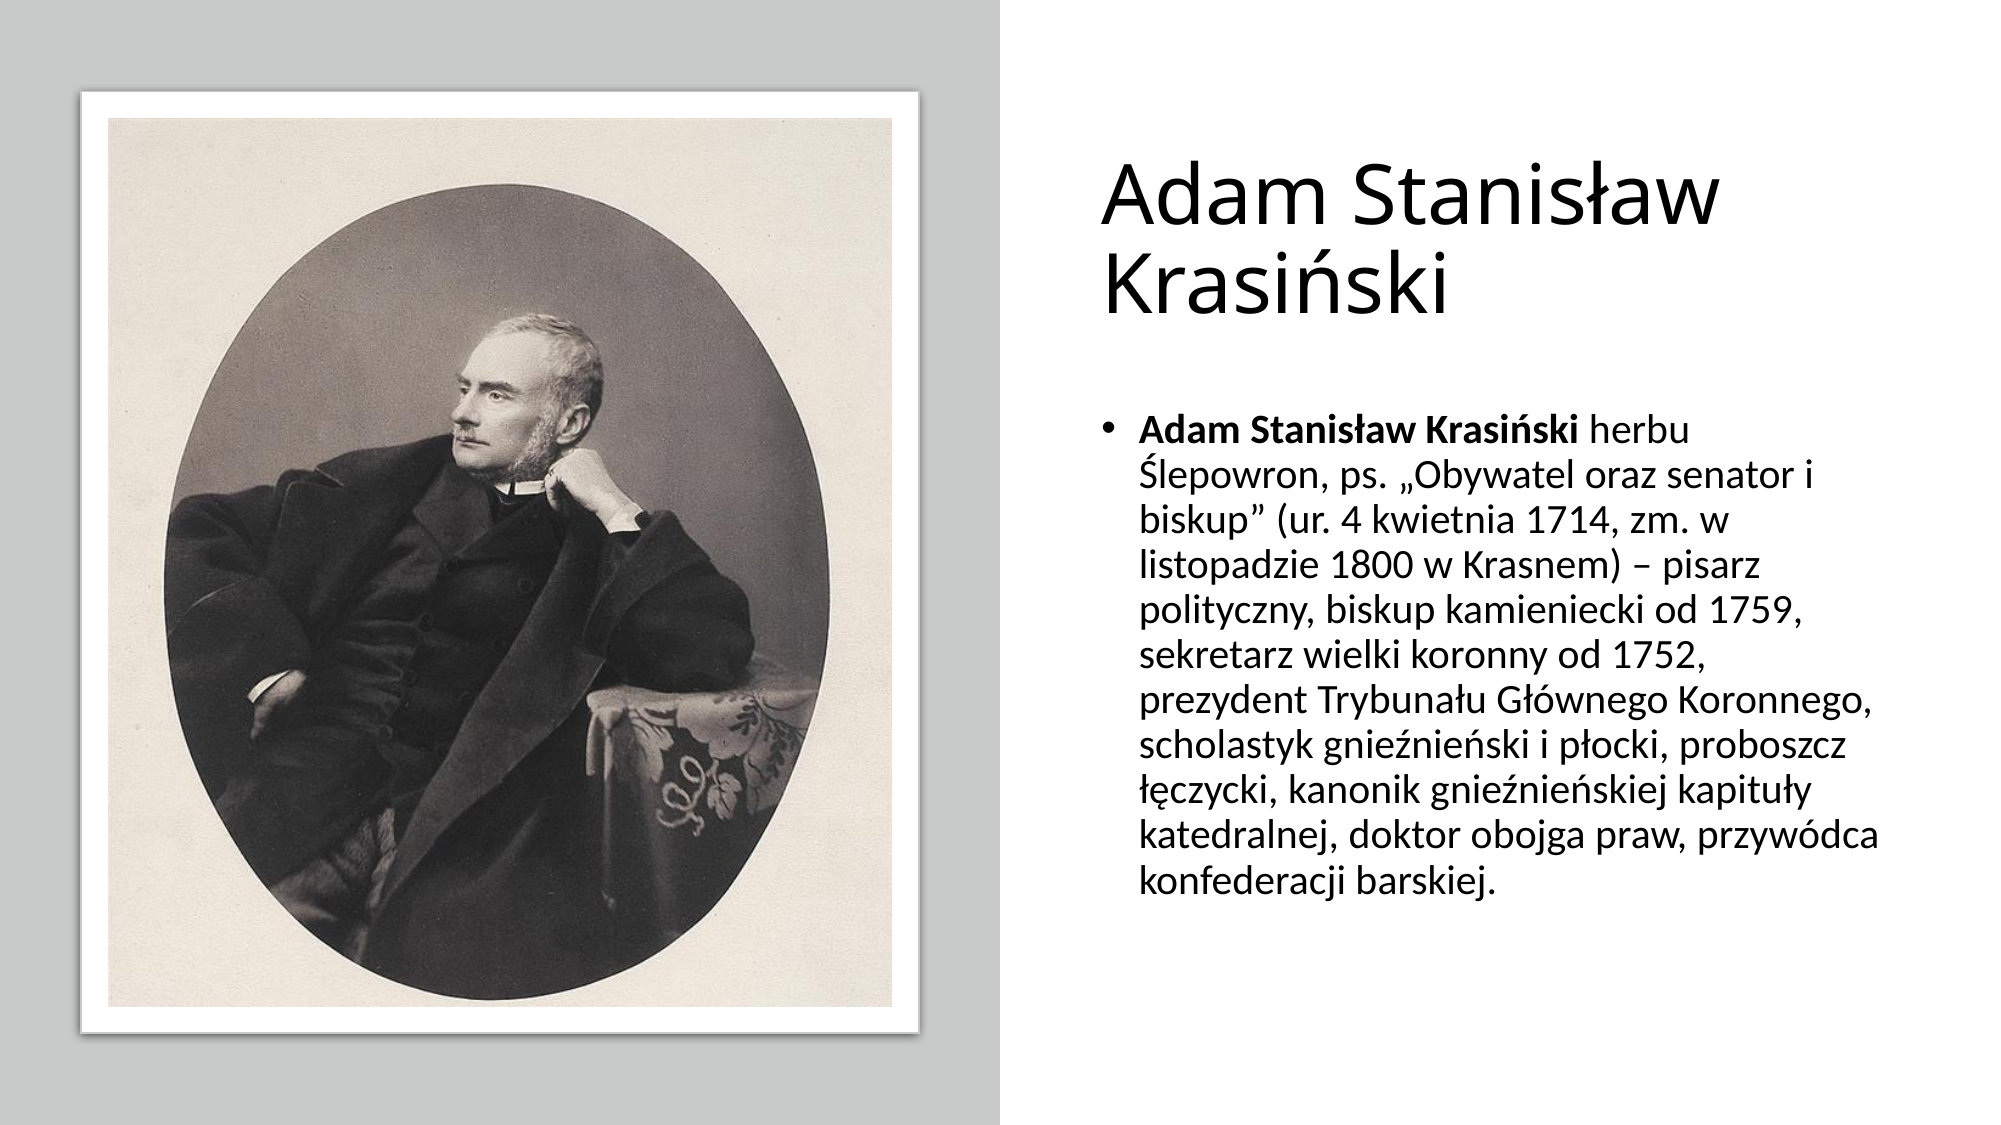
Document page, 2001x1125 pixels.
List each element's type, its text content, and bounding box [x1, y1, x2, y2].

text_box [1001, 0, 2000, 1125]
text_box [80, 91, 920, 1034]
picture [107, 118, 893, 1007]
text_box [0, 0, 1001, 1125]
title Adam Stanisław Krasiński [1086, 104, 1899, 380]
list Adam Stanisław Krasiński herbu Ślepowron, ps. „Obywatel oraz senator i biskup” (ur. 4 kwietnia 1714, zm. w listopadzie 1800 w Krasnem) – pisarz polityczny, biskup kamieniecki od 1759, sekretarz wielki koronny od 1752, prezydent Trybunału Głównego Koronnego, scholastyk gnieźnieński i płocki, proboszcz łęczycki, kanonik gnieźnieńskiej kapituły katedralnej, doktor obojga praw, przywódca konfederacji barskiej. [1086, 399, 1899, 1020]
